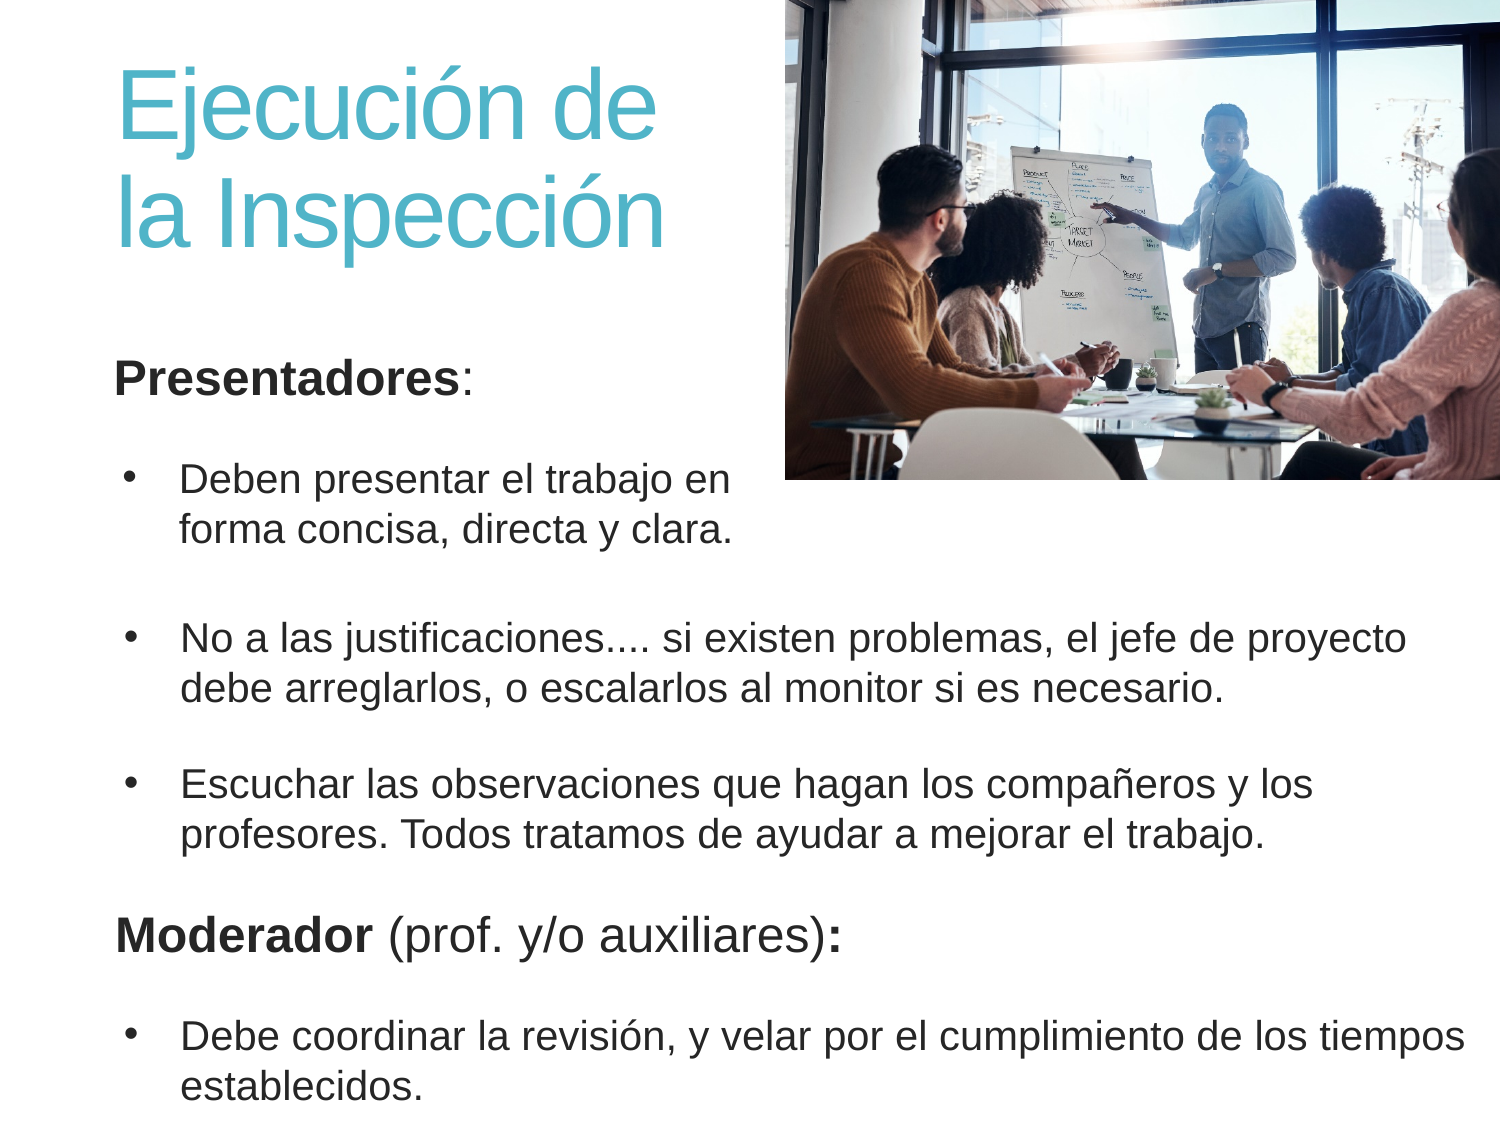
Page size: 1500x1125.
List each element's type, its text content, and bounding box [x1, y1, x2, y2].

picture [785, 0, 1500, 481]
text_box No a las justificaciones.... si existen problemas, el jefe de proyecto debe arreglarlos, o escalarlos al monitor si es necesario. Escuchar las observaciones que hagan los compañeros y los profesores. Todos tratamos de ayudar a mejorar el trabajo. Moderador (prof. y/o auxiliares): Debe coordinar la revisión, y velar por el cumplimiento de los tiempos establecidos. [100, 603, 1500, 1125]
title Ejecución de la Inspección [100, 31, 703, 291]
list Presentadores: Deben presentar el trabajo en forma concisa, directa y clara. [98, 338, 786, 1125]
